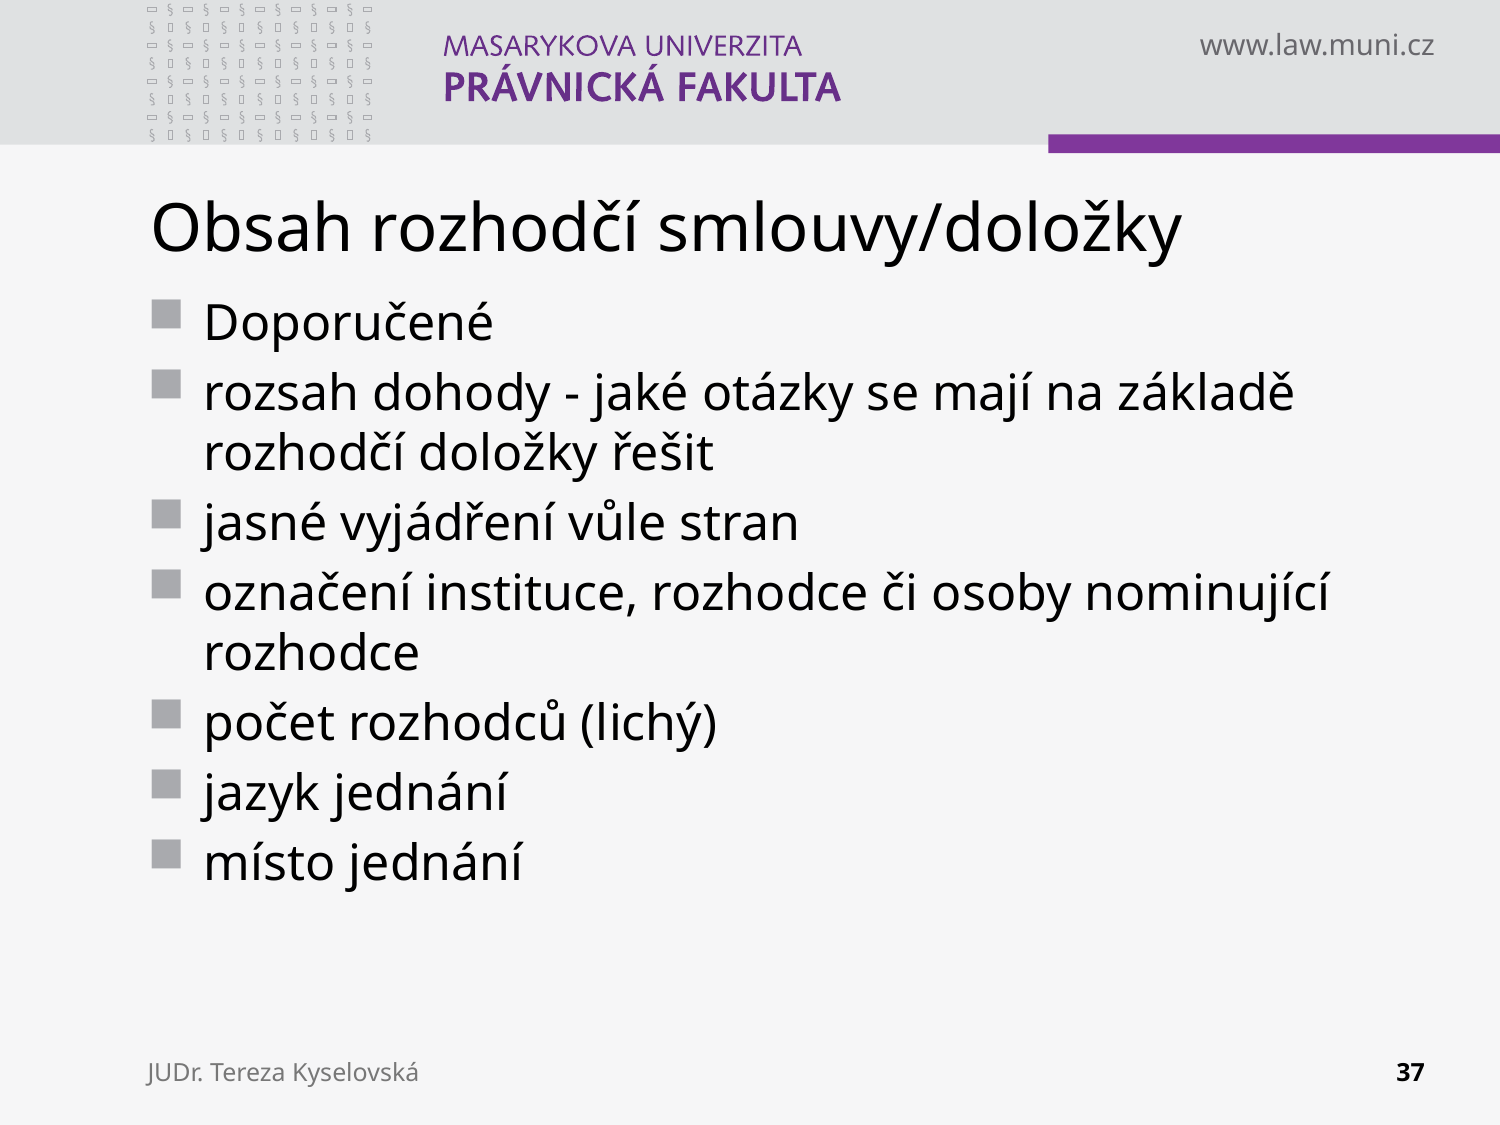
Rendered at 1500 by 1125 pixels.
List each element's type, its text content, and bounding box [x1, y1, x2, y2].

list Doporučené rozsah dohody - jaké otázky se mají na základě rozhodčí doložky řešit jasné vyjádření vůle stran označení instituce, rozhodce či osoby nominující rozhodce počet rozhodců (lichý) jazyk jednání místo jednání [147, 290, 1423, 1006]
slide_number 37 [1316, 1056, 1425, 1100]
title Obsah rozhodčí smlouvy/doložky [150, 184, 1425, 268]
footer JUDr. Tereza Kyselovská [147, 1056, 1269, 1100]
